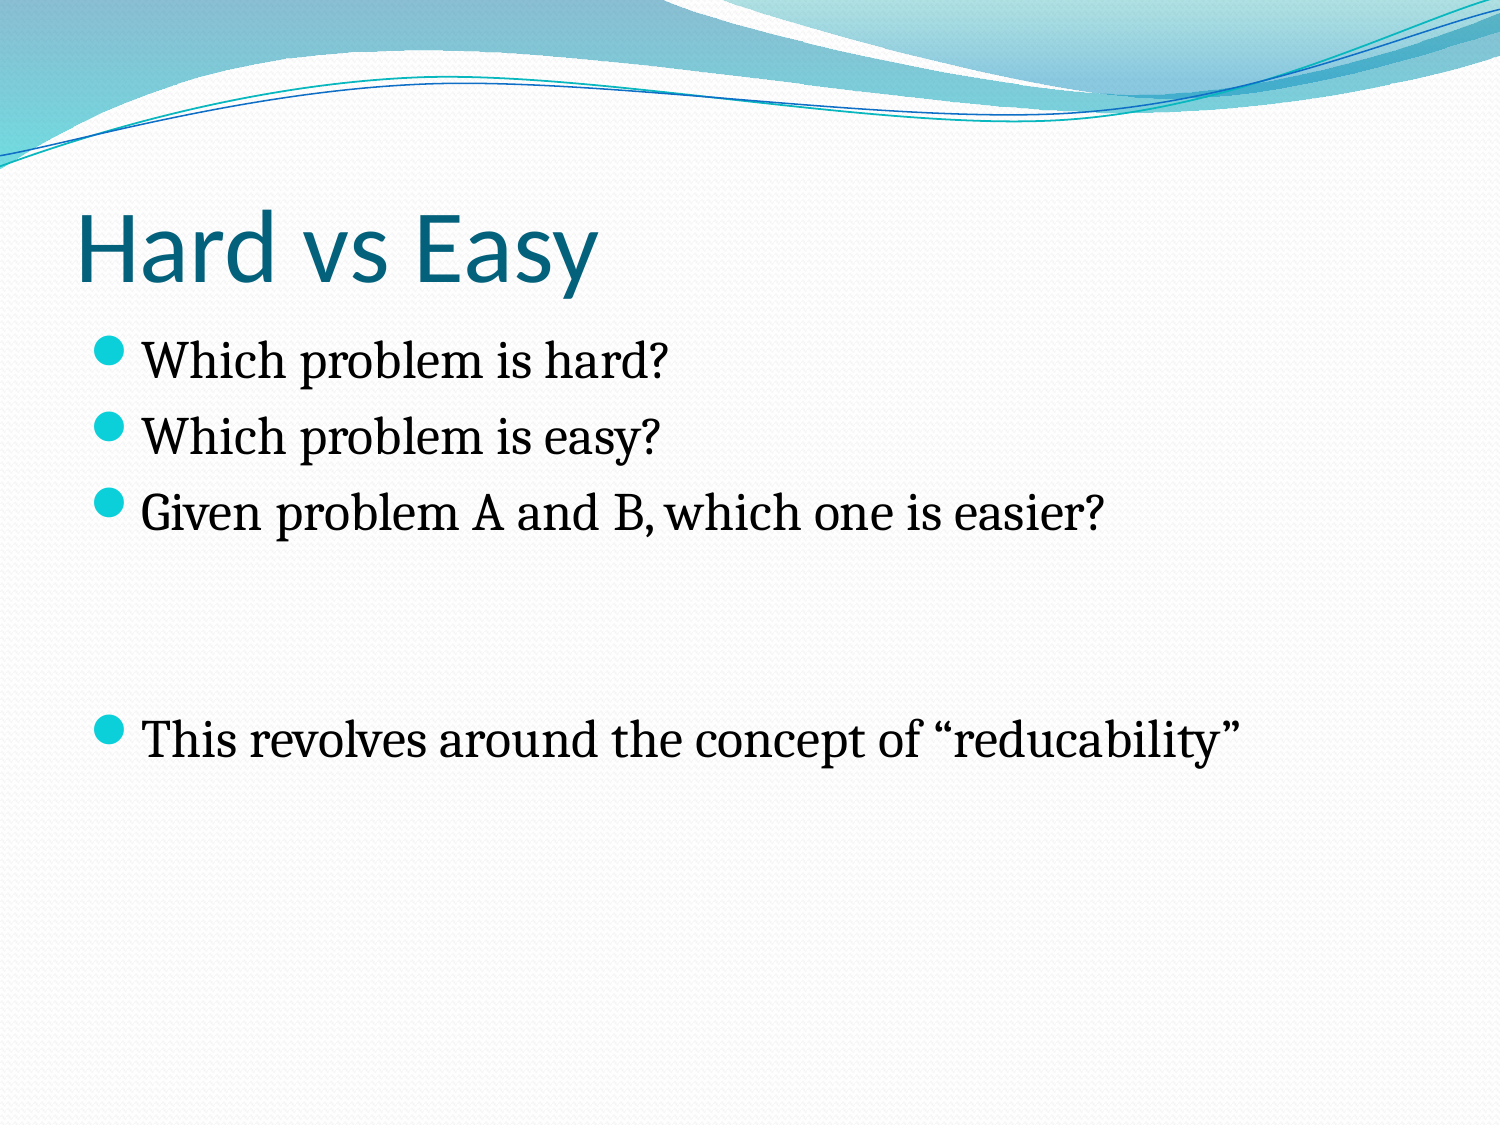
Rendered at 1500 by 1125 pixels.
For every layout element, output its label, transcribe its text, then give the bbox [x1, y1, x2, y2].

title Hard vs Easy [75, 115, 1425, 303]
list Which problem is hard? Which problem is easy? Given problem A and B, which one is easier? This revolves around the concept of “reducability” [75, 317, 1425, 1038]
